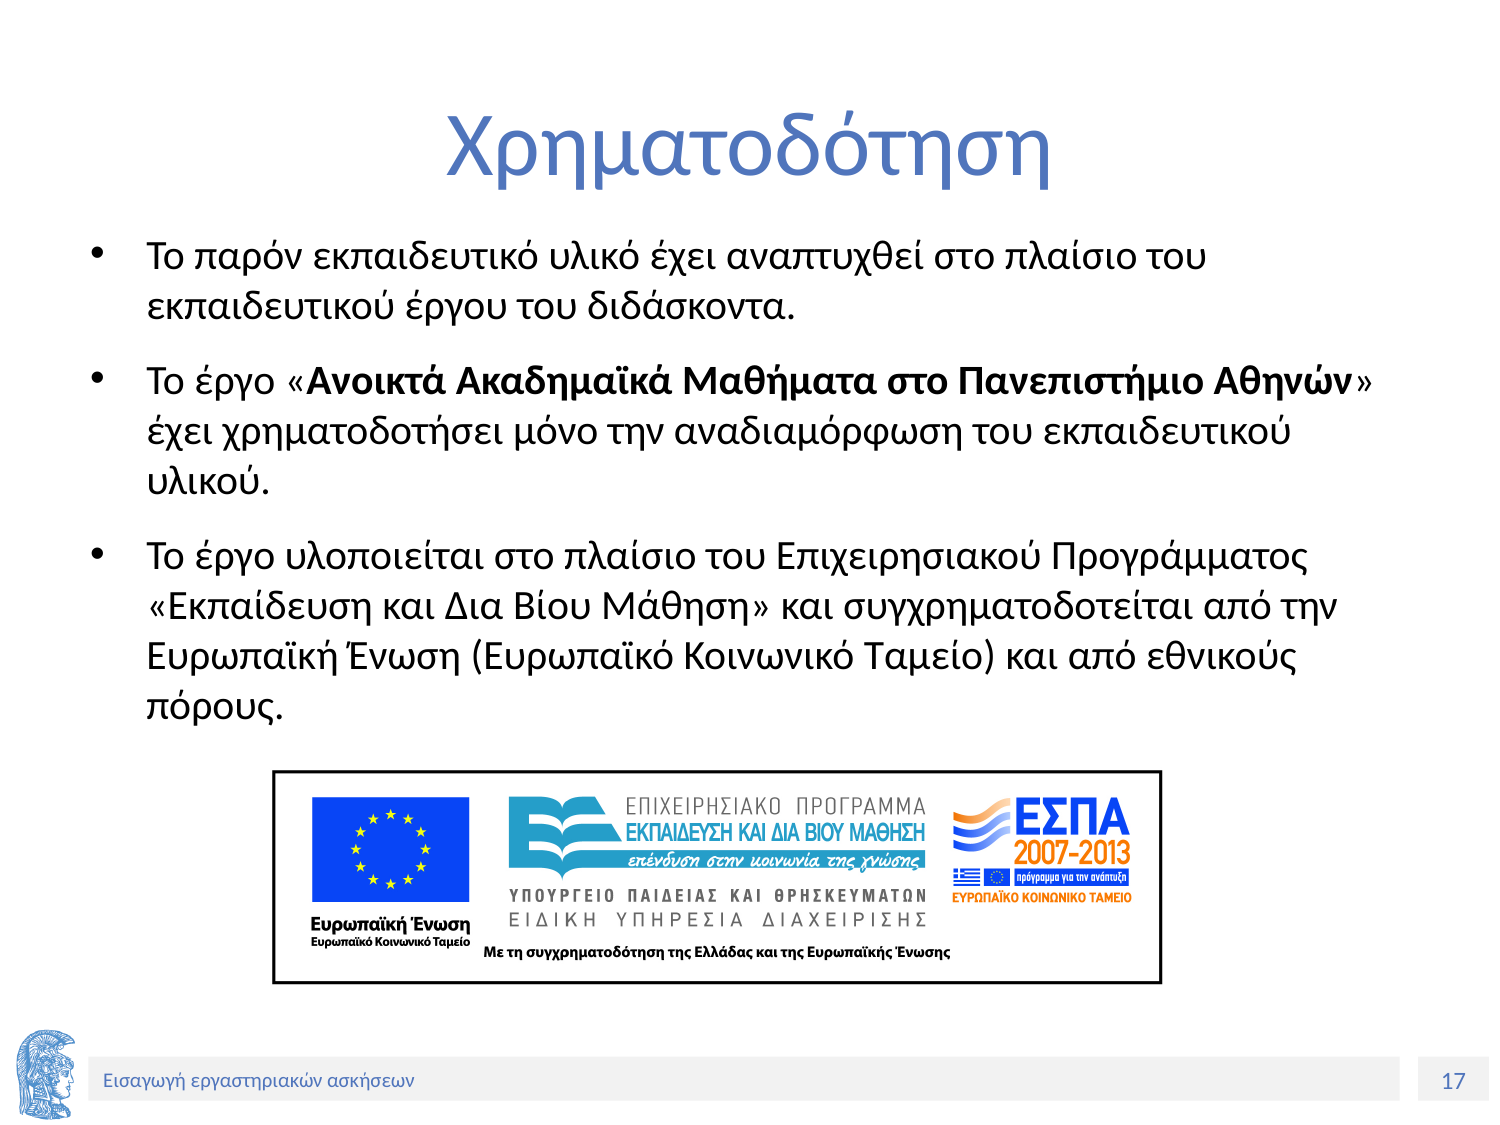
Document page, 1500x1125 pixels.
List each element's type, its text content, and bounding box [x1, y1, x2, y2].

list Το παρόν εκπαιδευτικό υλικό έχει αναπτυχθεί στo πλαίσιo του εκπαιδευτικού έργου του διδάσκοντα. Το έργο «Ανοικτά Ακαδημαϊκά Μαθήματα στο Πανεπιστήμιο Αθηνών» έχει χρηματοδοτήσει μόνο την αναδιαμόρφωση του εκπαιδευτικού υλικού. Το έργο υλοποιείται στο πλαίσιο του Επιχειρησιακού Προγράμματος «Εκπαίδευση και Δια Βίου Μάθηση» και συγχρηματοδοτείται από την Ευρωπαϊκή Ένωση (Ευρωπαϊκό Κοινωνικό Ταμείο) και από εθνικούς πόρους. [75, 219, 1425, 963]
picture [265, 762, 1169, 991]
picture [9, 1026, 81, 1120]
title Χρηματοδότηση [75, 45, 1425, 219]
